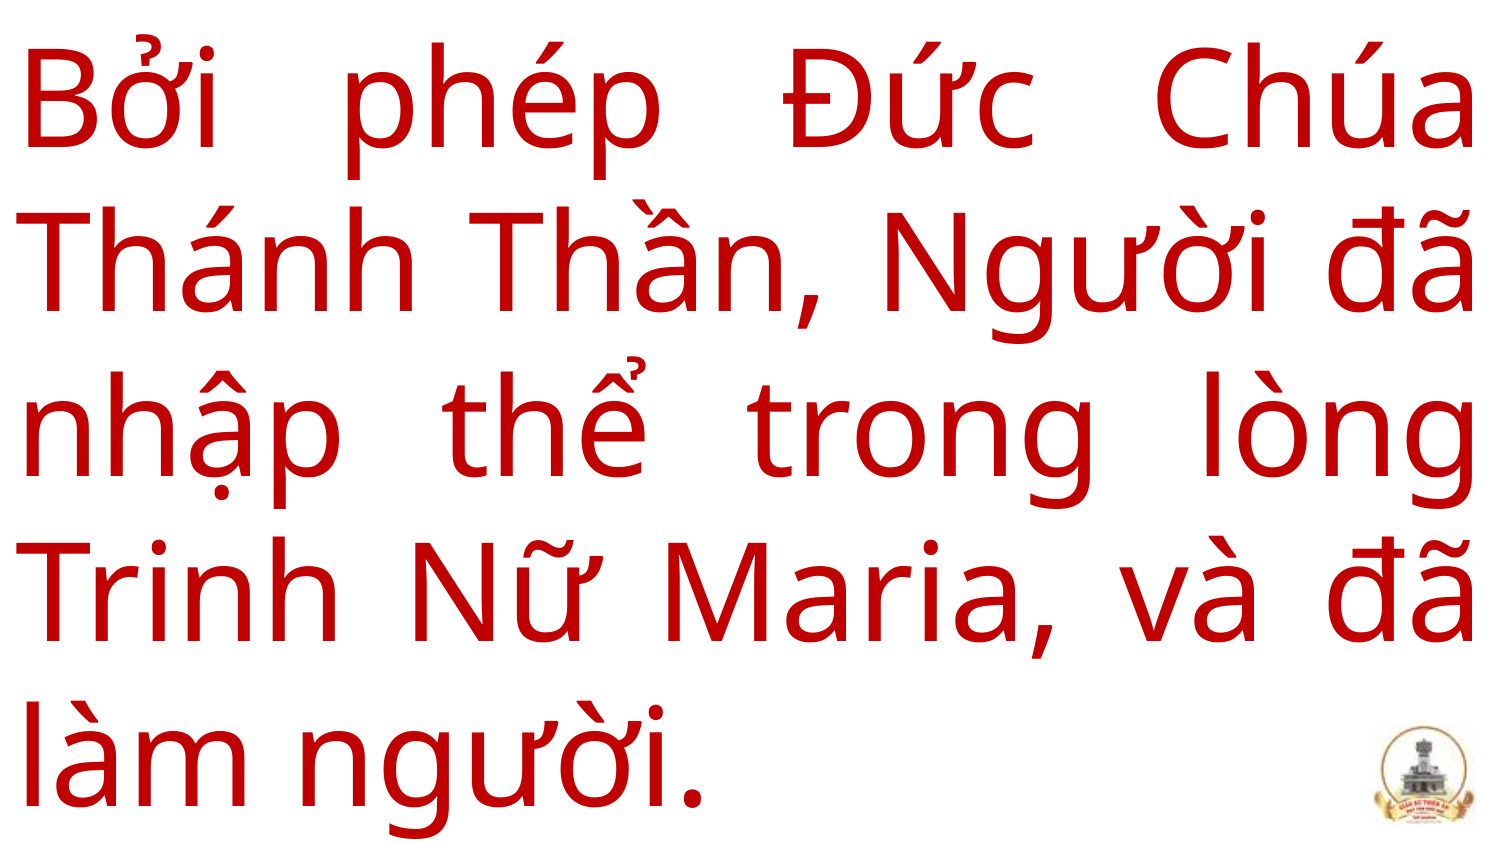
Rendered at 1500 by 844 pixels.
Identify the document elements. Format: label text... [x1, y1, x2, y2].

title Bởi phép Đức Chúa Thánh Thần, Người đã nhập thể trong lòng Trinh Nữ Maria, và đã làm người. [0, 0, 1500, 844]
